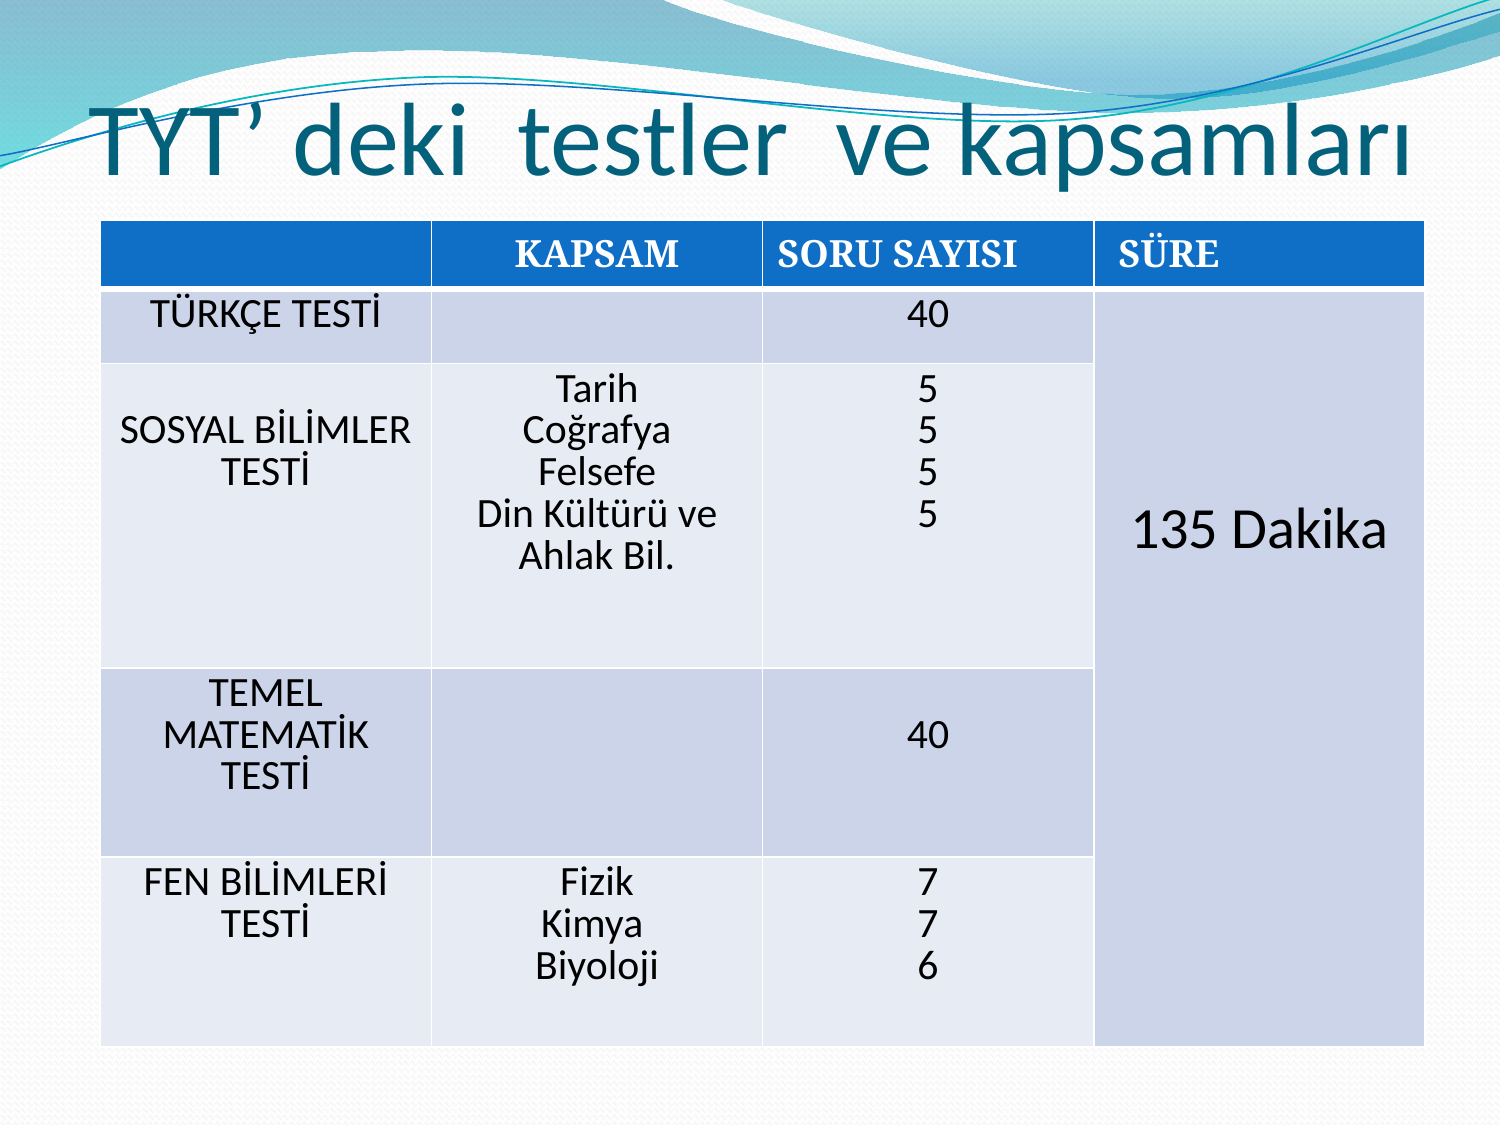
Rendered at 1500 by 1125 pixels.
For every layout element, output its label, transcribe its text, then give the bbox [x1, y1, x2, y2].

table_header SORU SAYISI [763, 221, 1093, 286]
table_cell 135 Dakika [1095, 292, 1424, 1046]
table_cell 40 [763, 669, 1093, 856]
table_header SÜRE [1095, 221, 1424, 286]
table_header KAPSAM [432, 221, 762, 286]
table_cell [432, 292, 762, 363]
title TYT’ deki testler ve kapsamları [88, 30, 1425, 197]
table_cell Tarih Coğrafya Felsefe Din Kültürü ve Ahlak Bil. [432, 364, 762, 667]
table_cell [432, 669, 762, 856]
table_cell 7 7 6 [763, 858, 1093, 1046]
table_cell TEMEL MATEMATİK TESTİ [101, 669, 431, 856]
table_cell TÜRKÇE TESTİ [101, 292, 431, 363]
table_cell 40 [763, 292, 1093, 363]
table_cell FEN BİLİMLERİ TESTİ [101, 858, 431, 1046]
table_header [101, 221, 431, 286]
table_cell 5 5 5 5 [763, 364, 1093, 667]
table_cell Fizik Kimya Biyoloji [432, 858, 762, 1046]
table_cell SOSYAL BİLİMLER TESTİ [101, 364, 431, 667]
